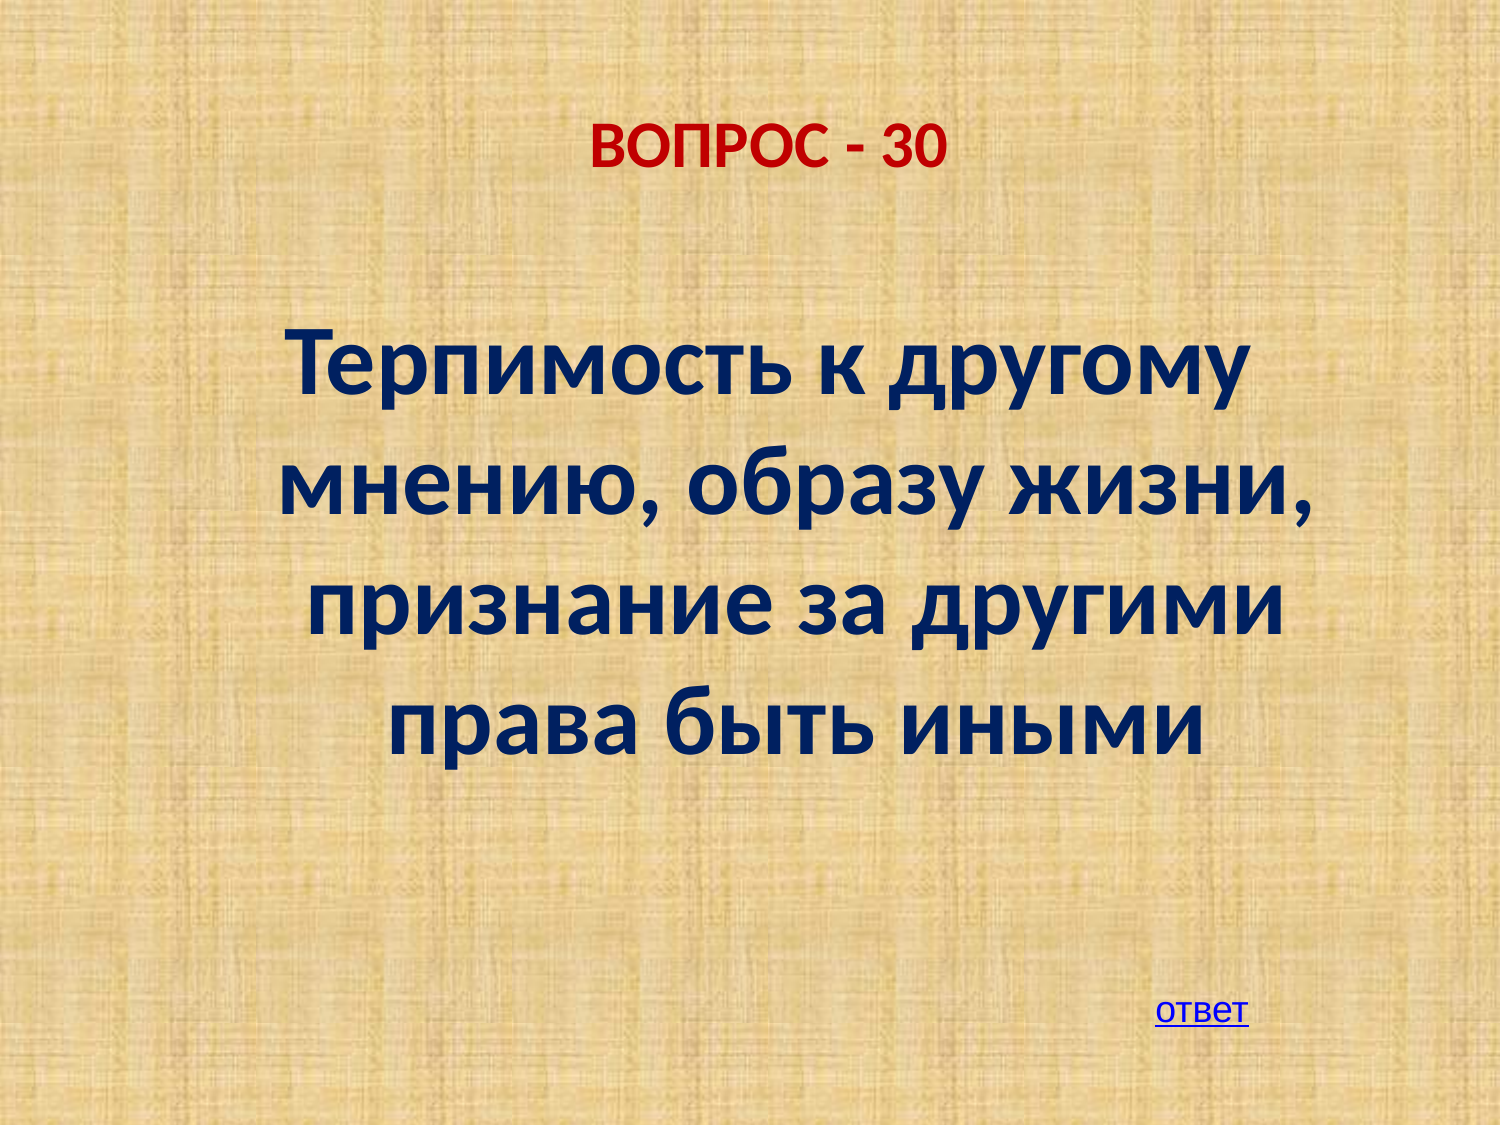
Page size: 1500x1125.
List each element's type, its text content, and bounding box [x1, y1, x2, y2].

picture [0, 0, 1500, 1125]
list ВОПРОС - 30 Терпимость к другому мнению, образу жизни, признание за другими права быть иными [131, 0, 1407, 940]
text_box ответ [1140, 978, 1429, 1038]
